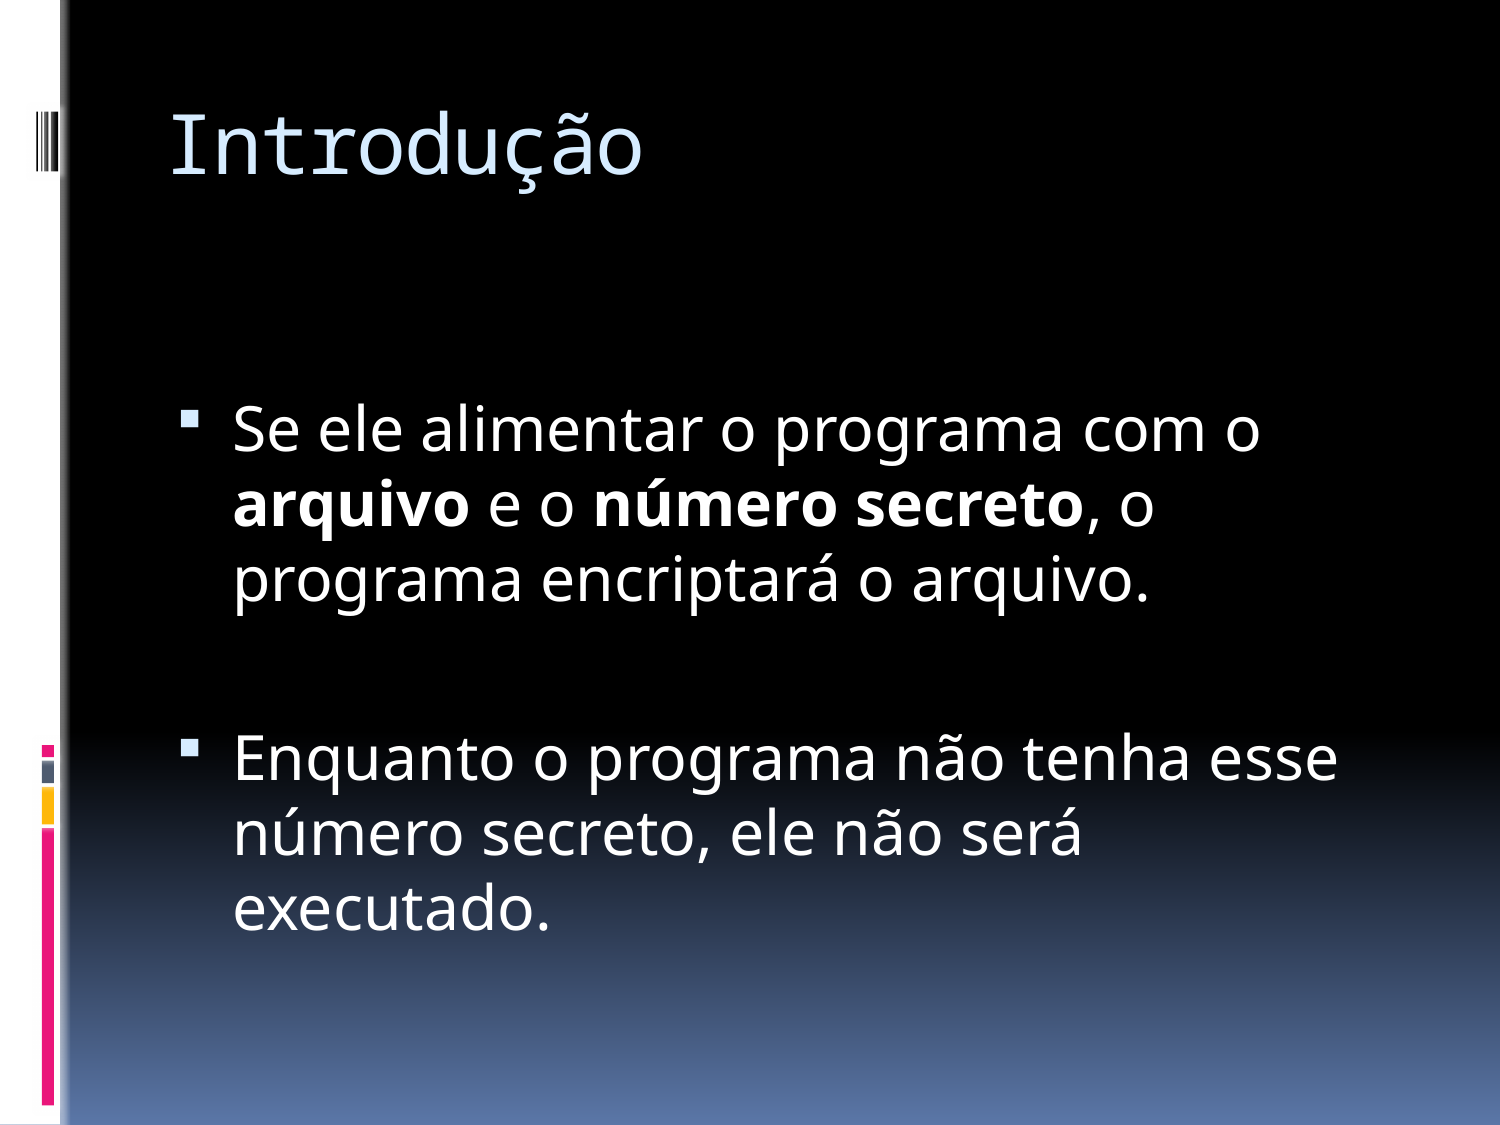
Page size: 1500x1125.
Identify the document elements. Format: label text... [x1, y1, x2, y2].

title Introdução [150, 83, 1425, 234]
list Se ele alimentar o programa com o arquivo e o número secreto, o programa encriptará o arquivo. Enquanto o programa não tenha esse número secreto, ele não será executado. [150, 292, 1425, 1043]
